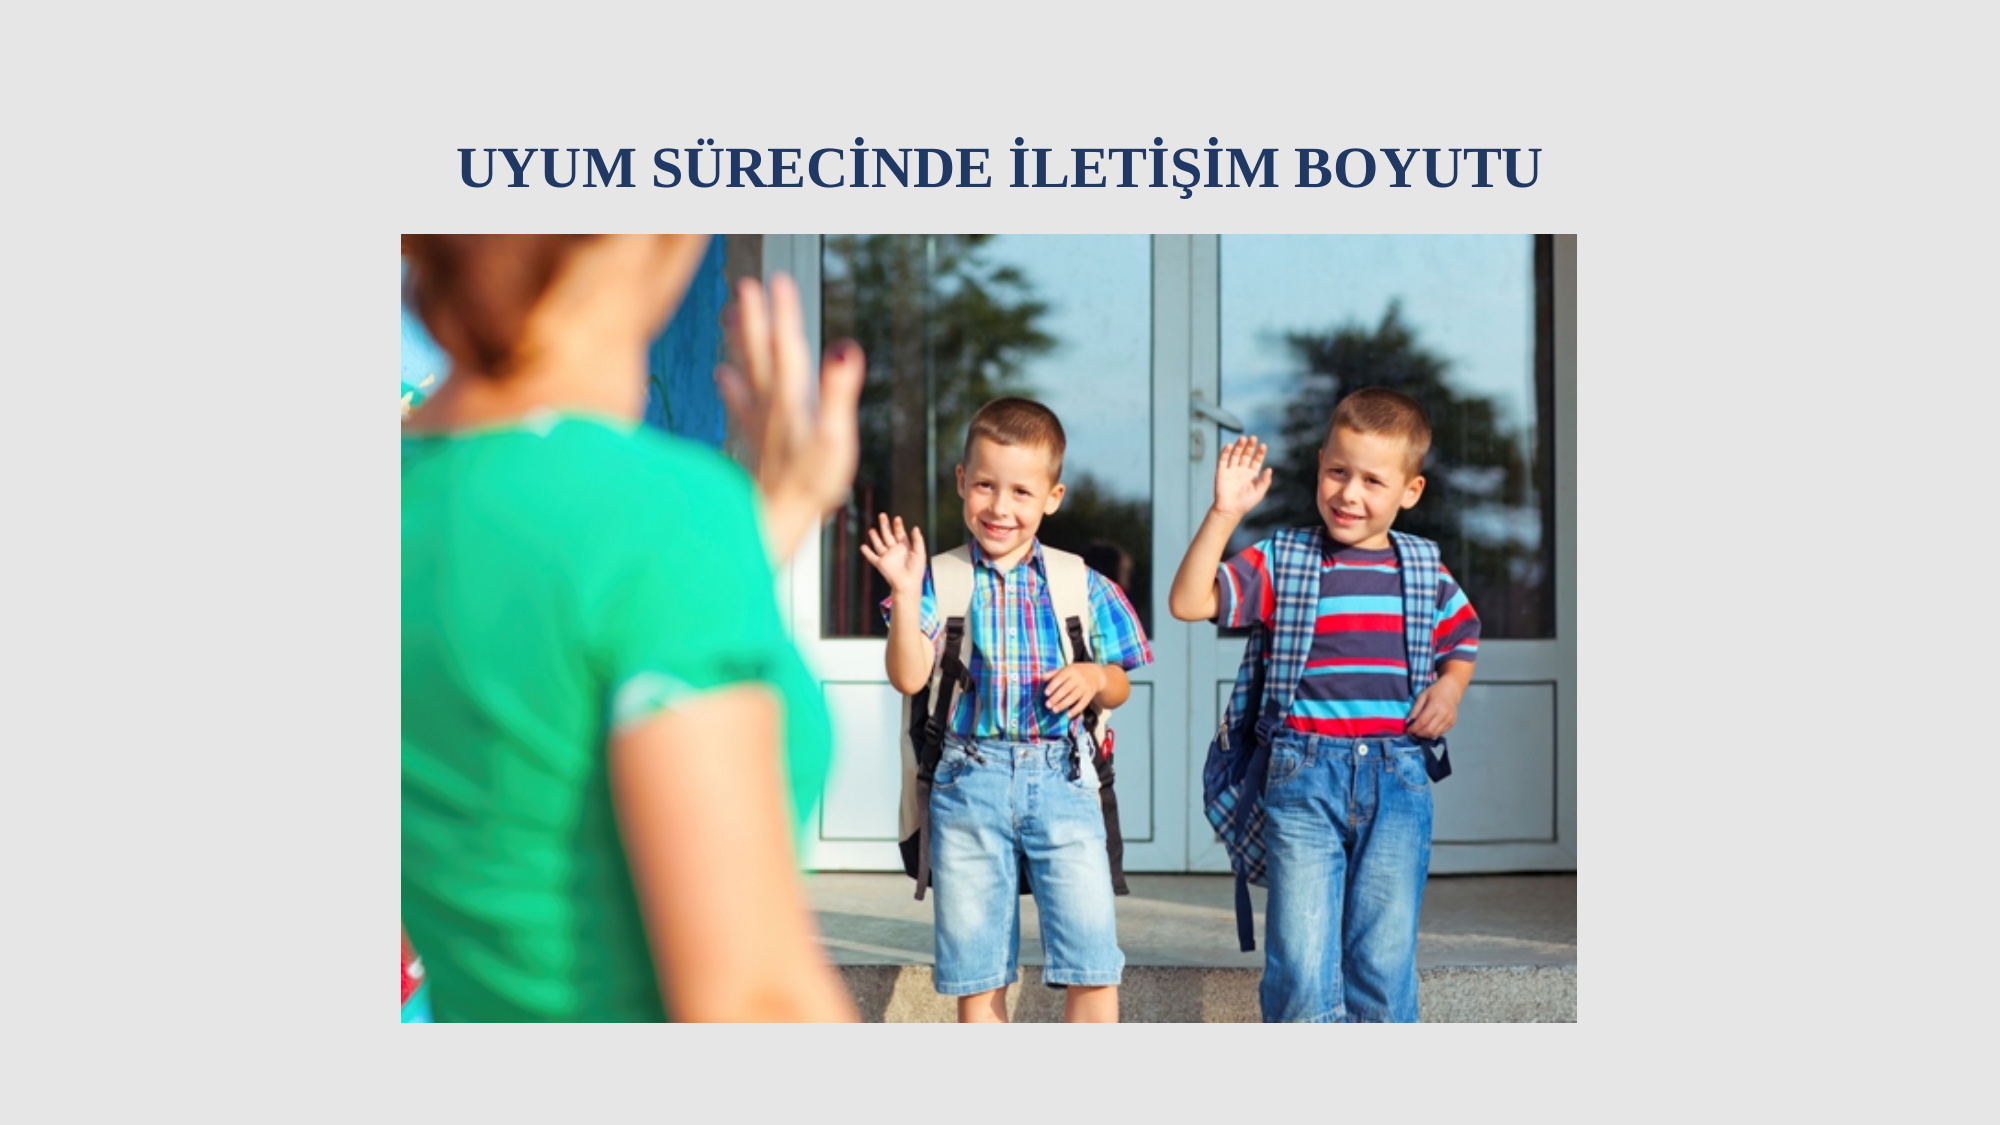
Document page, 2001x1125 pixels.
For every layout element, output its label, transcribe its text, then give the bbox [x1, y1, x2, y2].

picture [401, 234, 1577, 1023]
title UYUM SÜRECİNDE İLETİŞİM BOYUTU [137, 59, 1863, 278]
